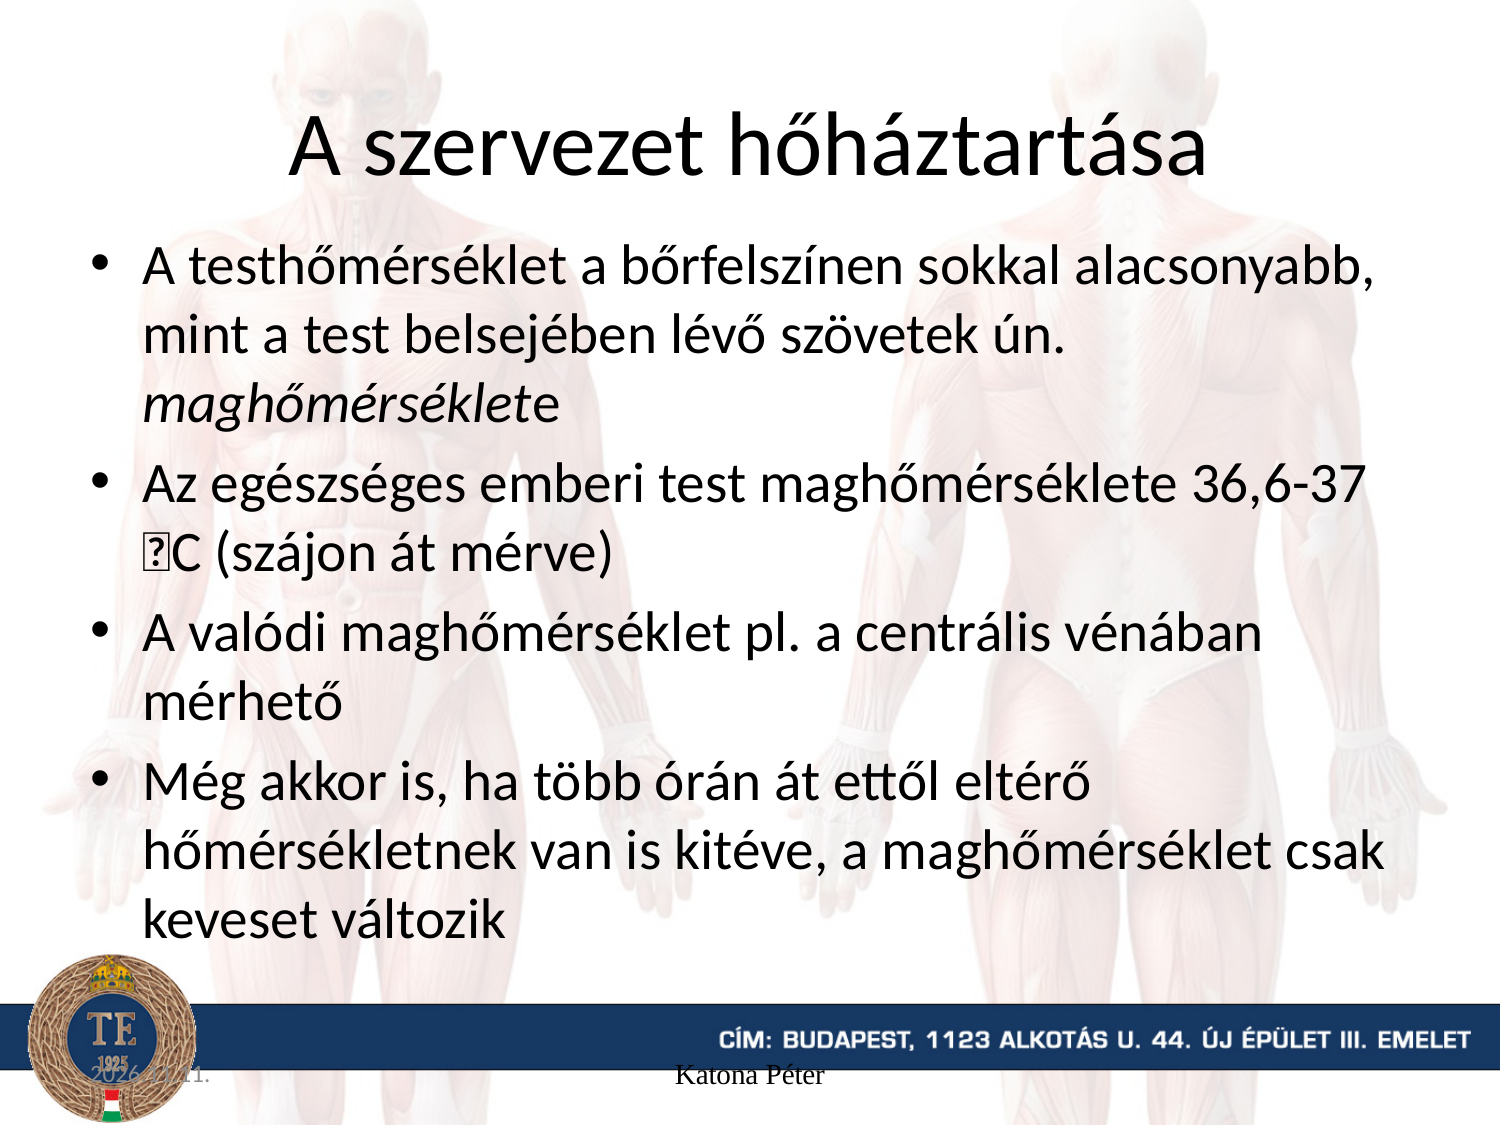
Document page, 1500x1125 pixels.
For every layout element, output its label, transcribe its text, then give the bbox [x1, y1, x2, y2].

picture [0, 0, 1500, 1125]
list A testhőmérséklet a bőrfelszínen sokkal alacsonyabb, mint a test belsejében lévő szövetek ún. maghőmérséklete Az egészséges emberi test maghőmérséklete 36,6-37 C (szájon át mérve) A valódi maghőmérséklet pl. a centrális vénában mérhető Még akkor is, ha több órán át ettől eltérő hőmérsékletnek van is kitéve, a maghőmérséklet csak keveset változik [75, 219, 1425, 963]
slide_number 15. 09. 16. [75, 1042, 425, 1103]
title A szervezet hőháztartása [75, 45, 1425, 219]
footer Katona Péter [512, 1042, 988, 1103]
